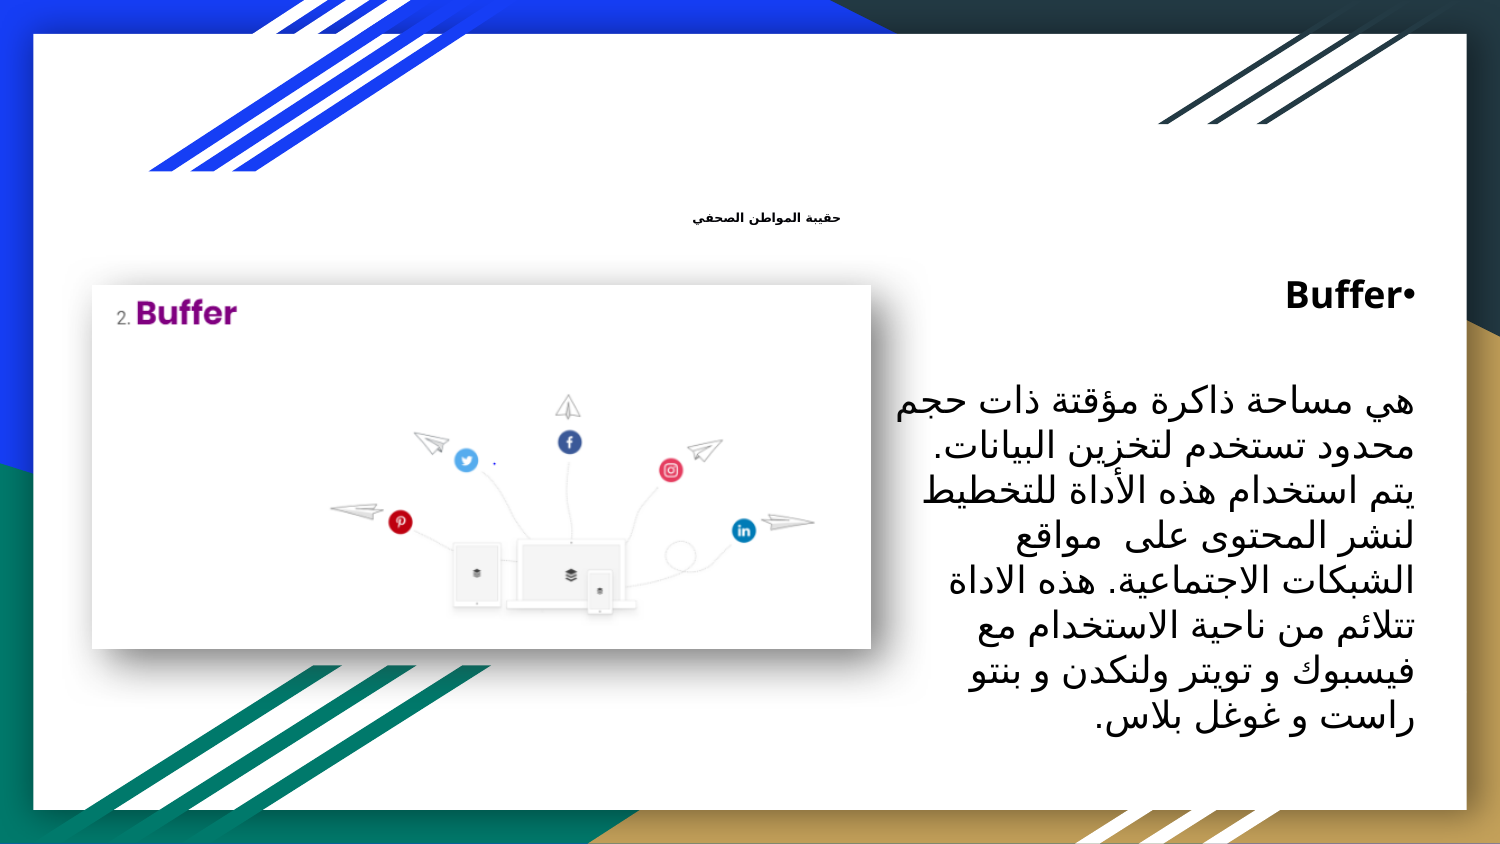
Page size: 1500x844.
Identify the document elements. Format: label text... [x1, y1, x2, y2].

title حقيبة المواطن الصحفي [153, 148, 1381, 269]
text_box Buffer هي مساحة ذاكرة مؤقتة ذات حجم محدود تستخدم لتخزين البيانات. يتم استخدام هذه الأداة للتخطيط لنشر المحتوى على مواقع الشبكات الاجتماعية. هذه الاداة تتلائم من ناحية الاستخدام مع فيسبوك و تويتر ولنكدن و بنتو راست و غوغل بلاس. [870, 256, 1431, 844]
picture [92, 285, 871, 649]
